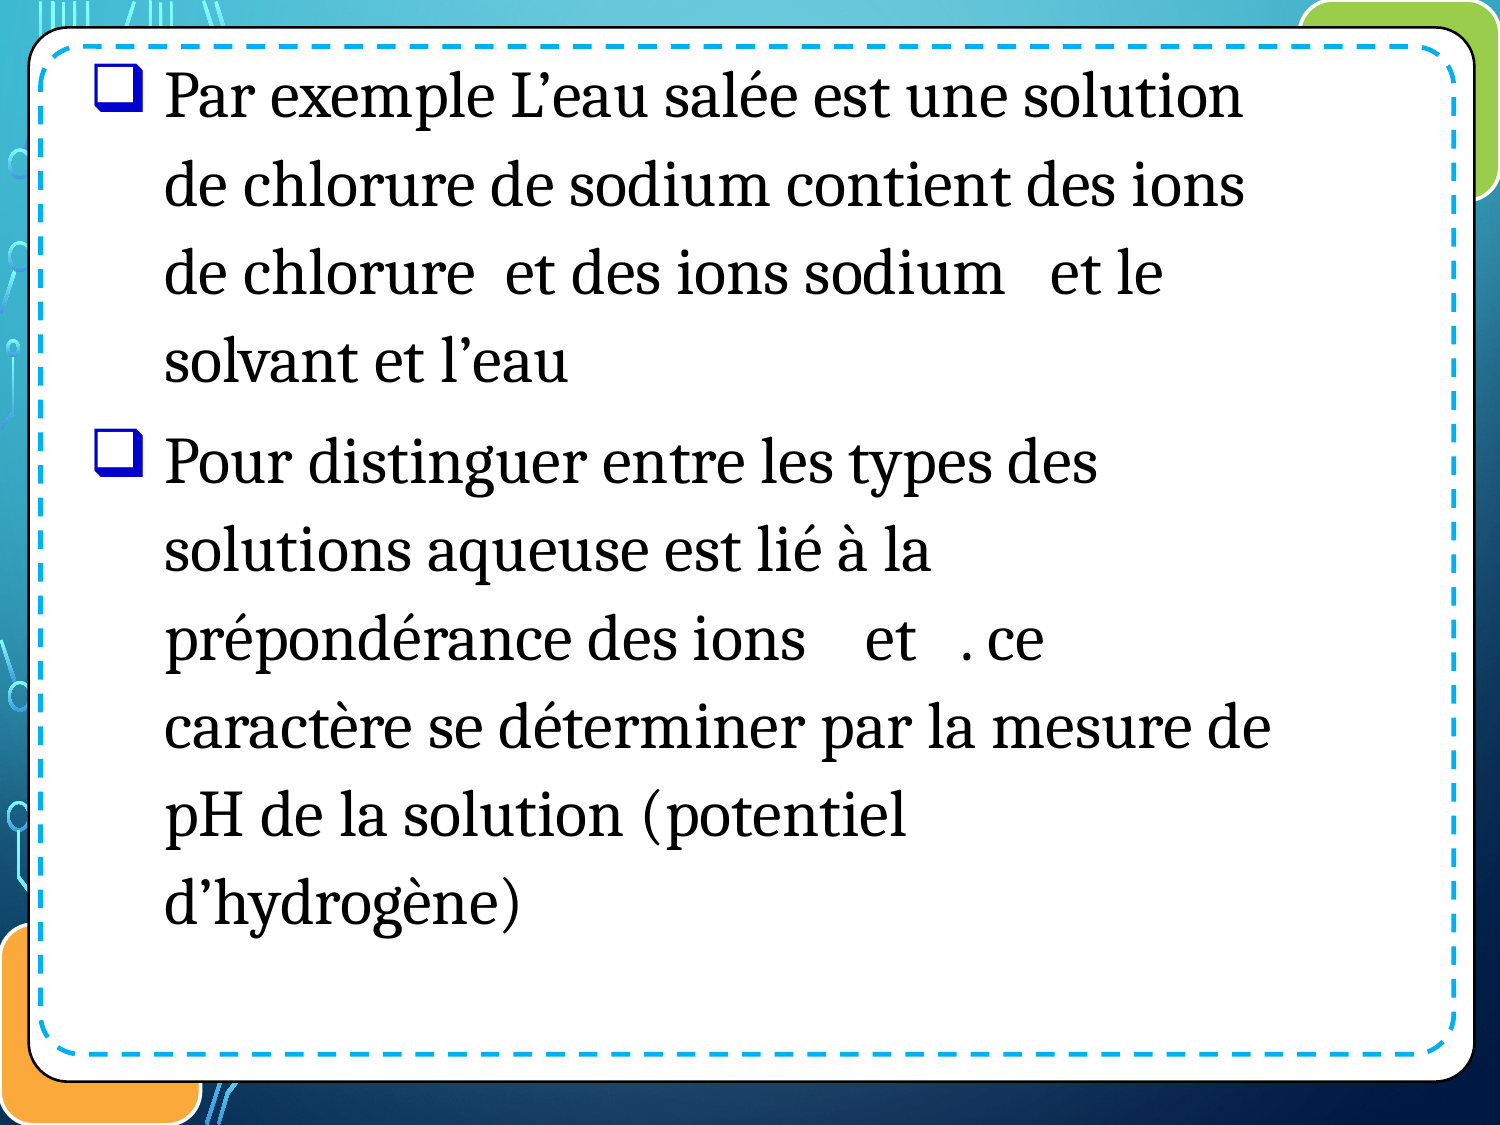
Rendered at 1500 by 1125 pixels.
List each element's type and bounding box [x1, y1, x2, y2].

text_box [0, 922, 203, 1125]
text_box [1298, 0, 1500, 202]
text_box [39, 45, 1456, 1056]
text_box [27, 26, 1476, 1083]
